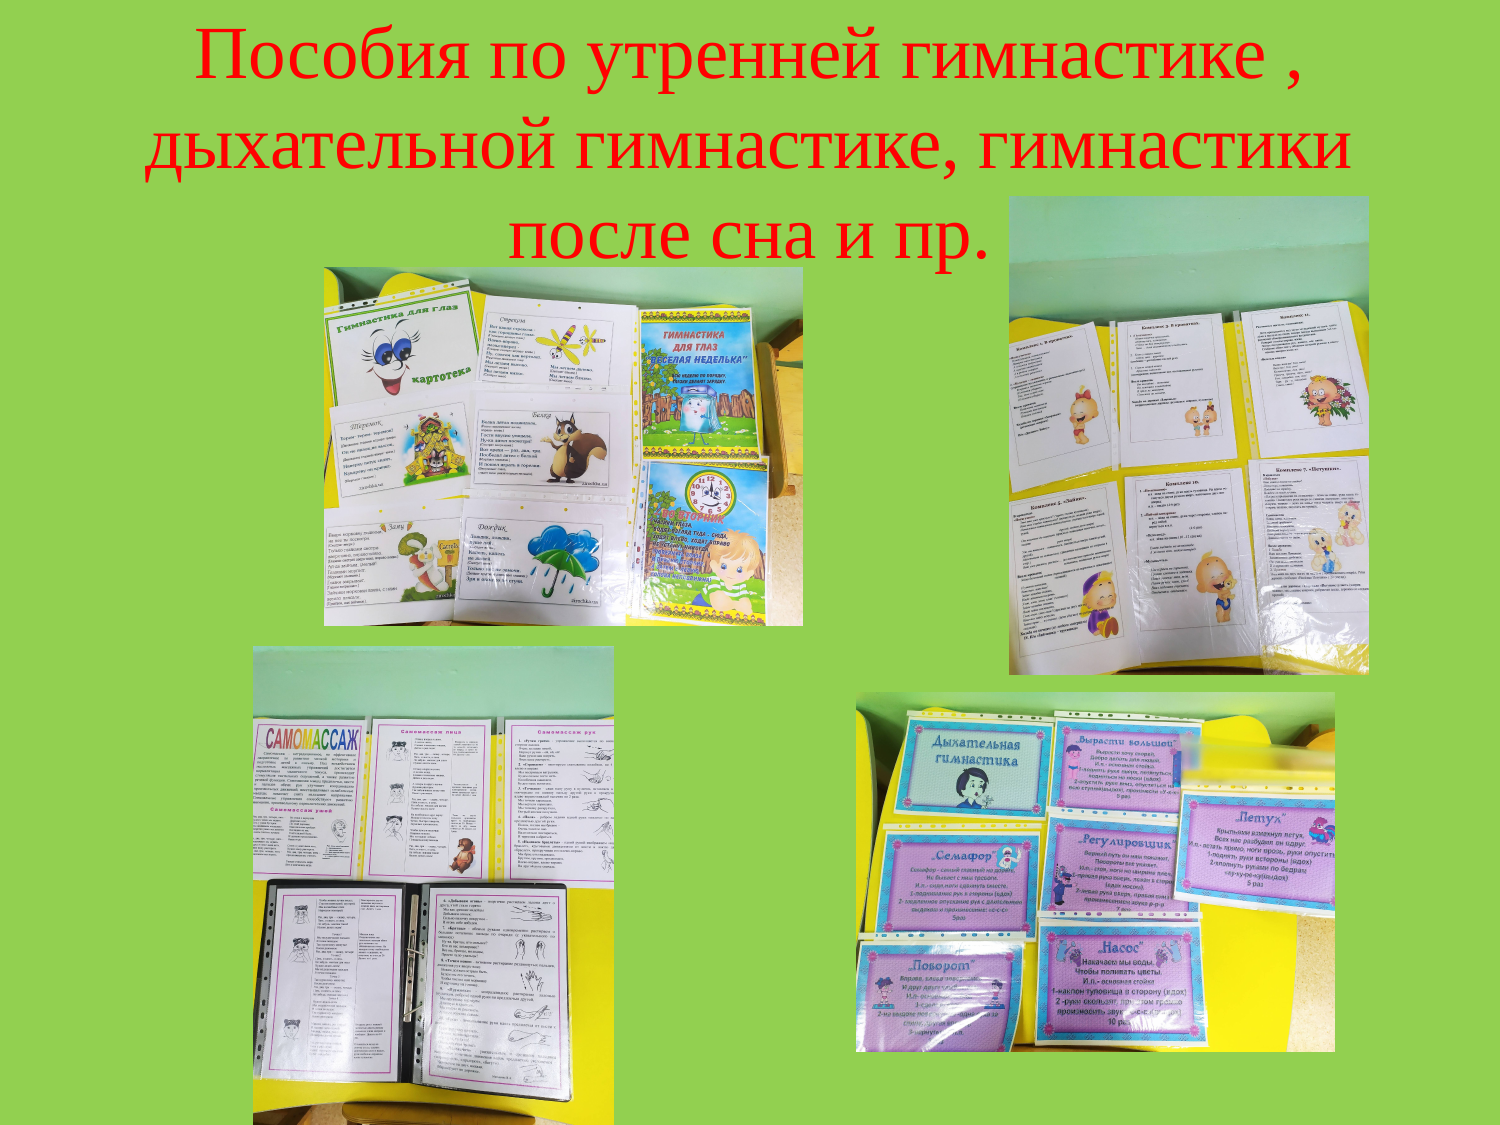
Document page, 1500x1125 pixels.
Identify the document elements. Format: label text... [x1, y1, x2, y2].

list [253, 646, 614, 1125]
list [1009, 196, 1369, 675]
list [324, 266, 804, 626]
title Пособия по утренней гимнастике , дыхательной гимнастике, гимнастики после сна и пр. [74, 44, 1426, 233]
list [855, 692, 1335, 1052]
